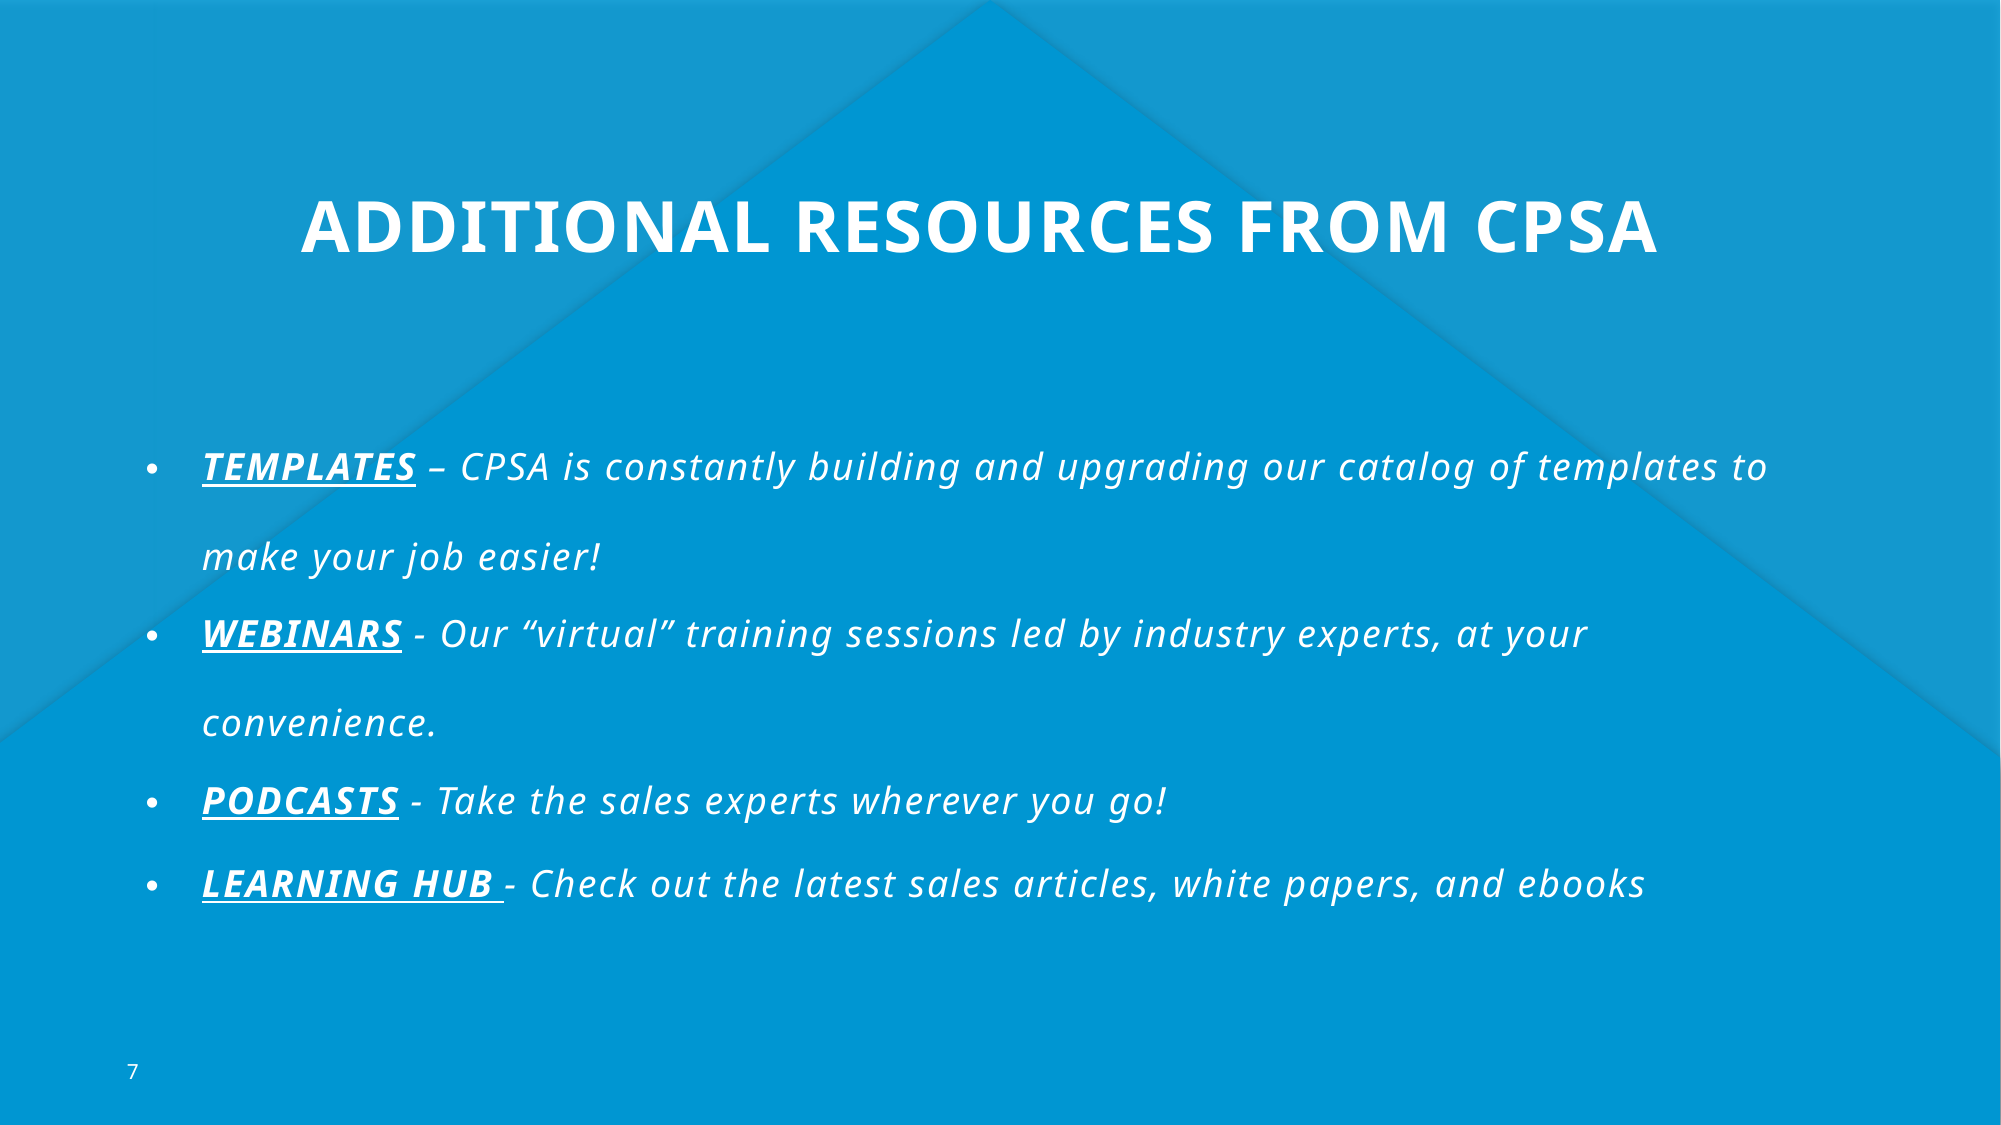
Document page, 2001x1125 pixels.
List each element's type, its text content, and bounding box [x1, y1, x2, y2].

slide_number 7 [53, 1042, 154, 1103]
list ADDITIONAL RESOURCES FROM CPSA [130, 145, 1831, 274]
text_box TEMPLATES – CPSA is constantly building and upgrading our catalog of templates to make your job easier! WEBINARS - Our “virtual” training sessions led by industry experts, at your convenience. PODCASTS - Take the sales experts wherever you go! LEARNING HUB - Check out the latest sales articles, white papers, and ebooks [130, 410, 1831, 919]
